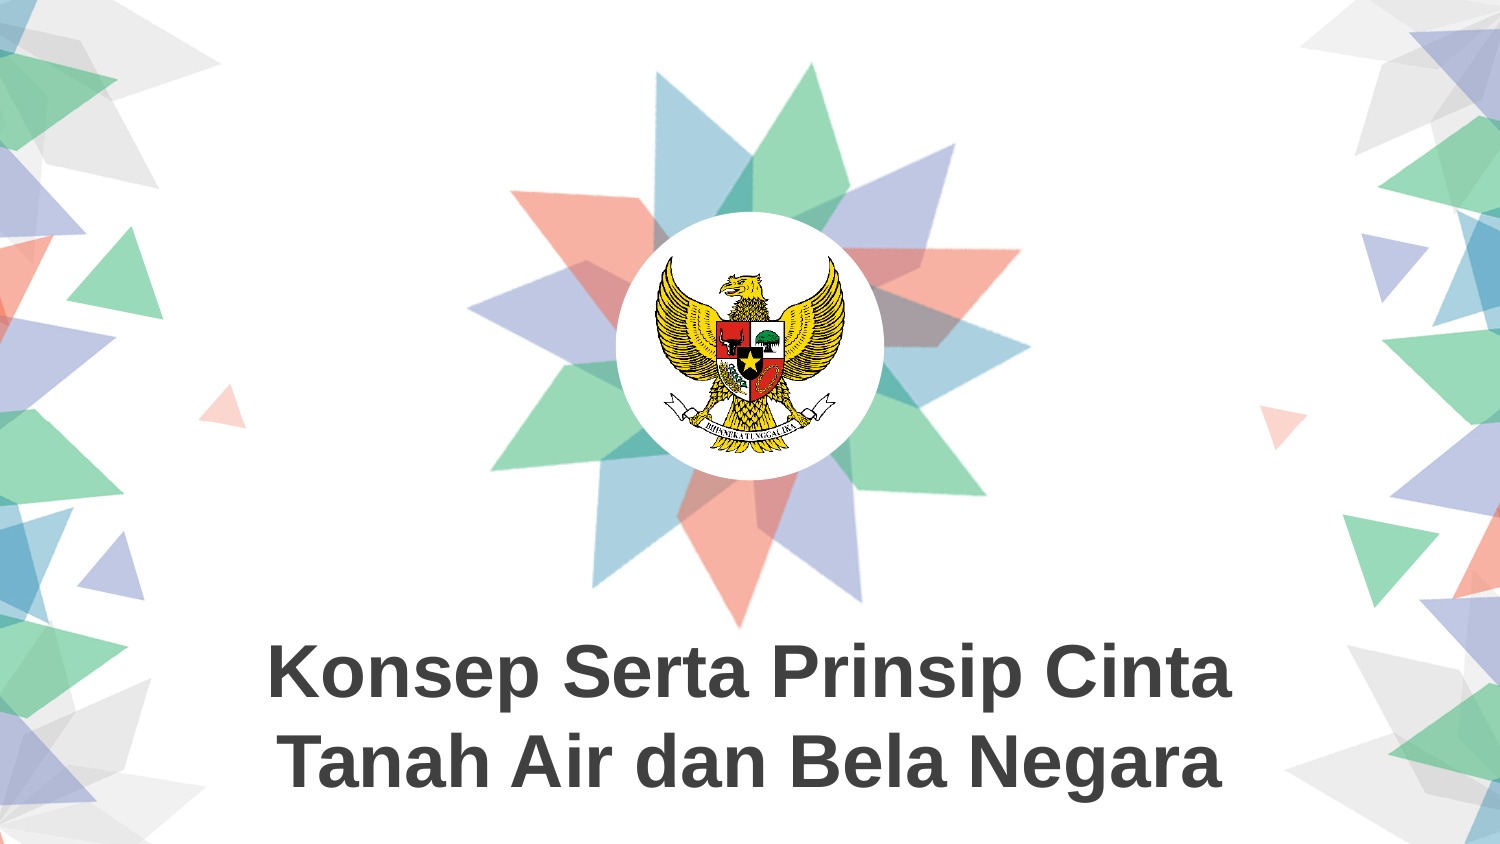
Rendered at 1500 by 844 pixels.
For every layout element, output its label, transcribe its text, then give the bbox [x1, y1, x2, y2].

list Konsep Serta Prinsip Cinta Tanah Air dan Bela Negara [153, 658, 1347, 768]
picture [0, 0, 1500, 844]
